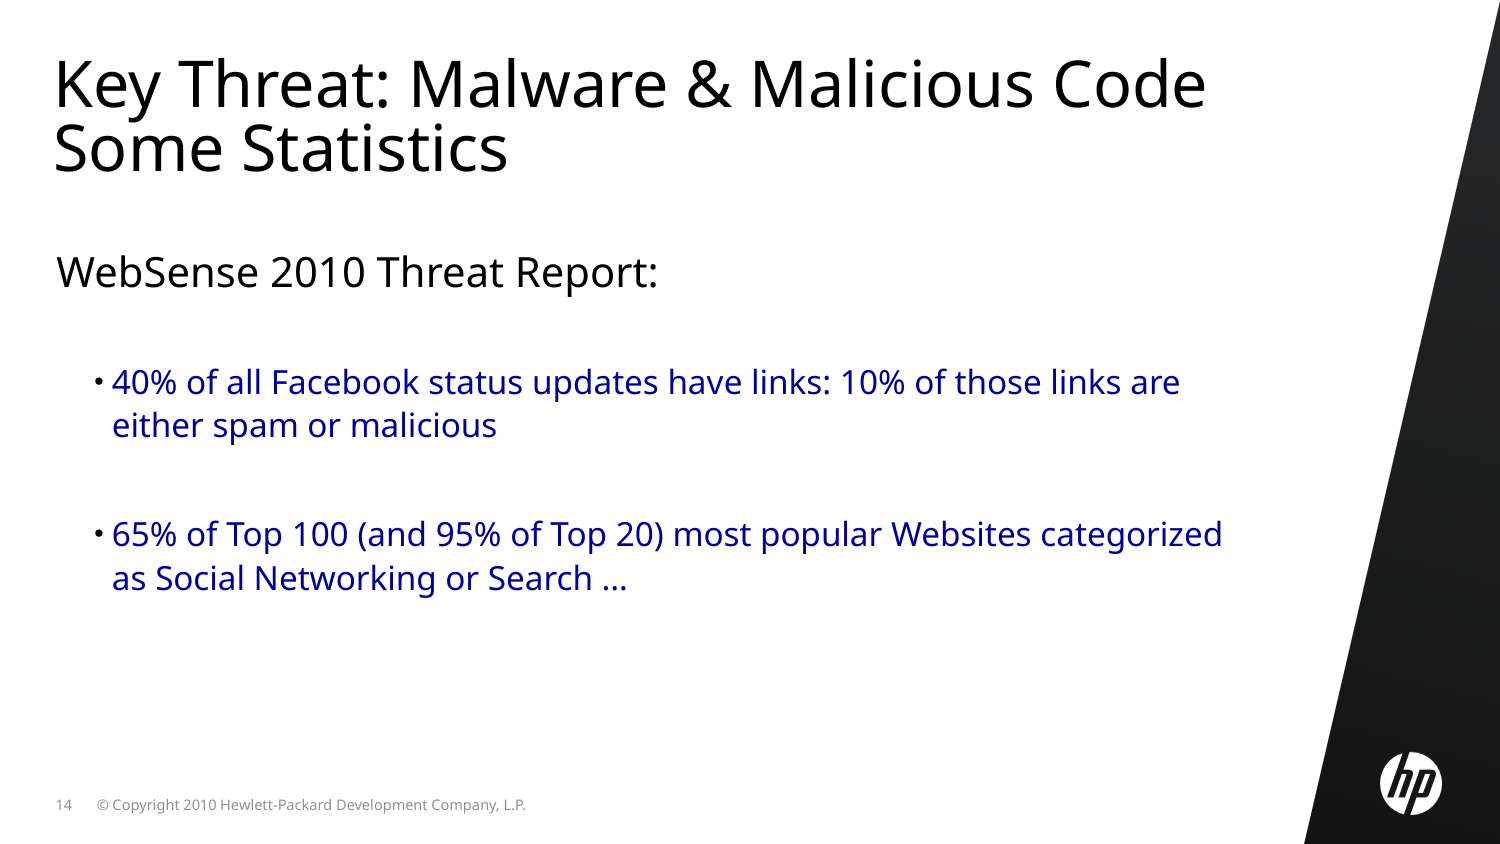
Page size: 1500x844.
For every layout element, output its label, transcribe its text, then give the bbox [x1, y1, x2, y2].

picture [1298, 0, 1500, 844]
list WebSense 2010 Threat Report: 40% of all Facebook status updates have links: 10% of those links are either spam or malicious 65% of Top 100 (and 95% of Top 20) most popular Websites categorized as Social Networking or Search … [41, 232, 1260, 772]
title Key Threat: Malware & Malicious Code Some Statistics [38, 48, 1413, 131]
